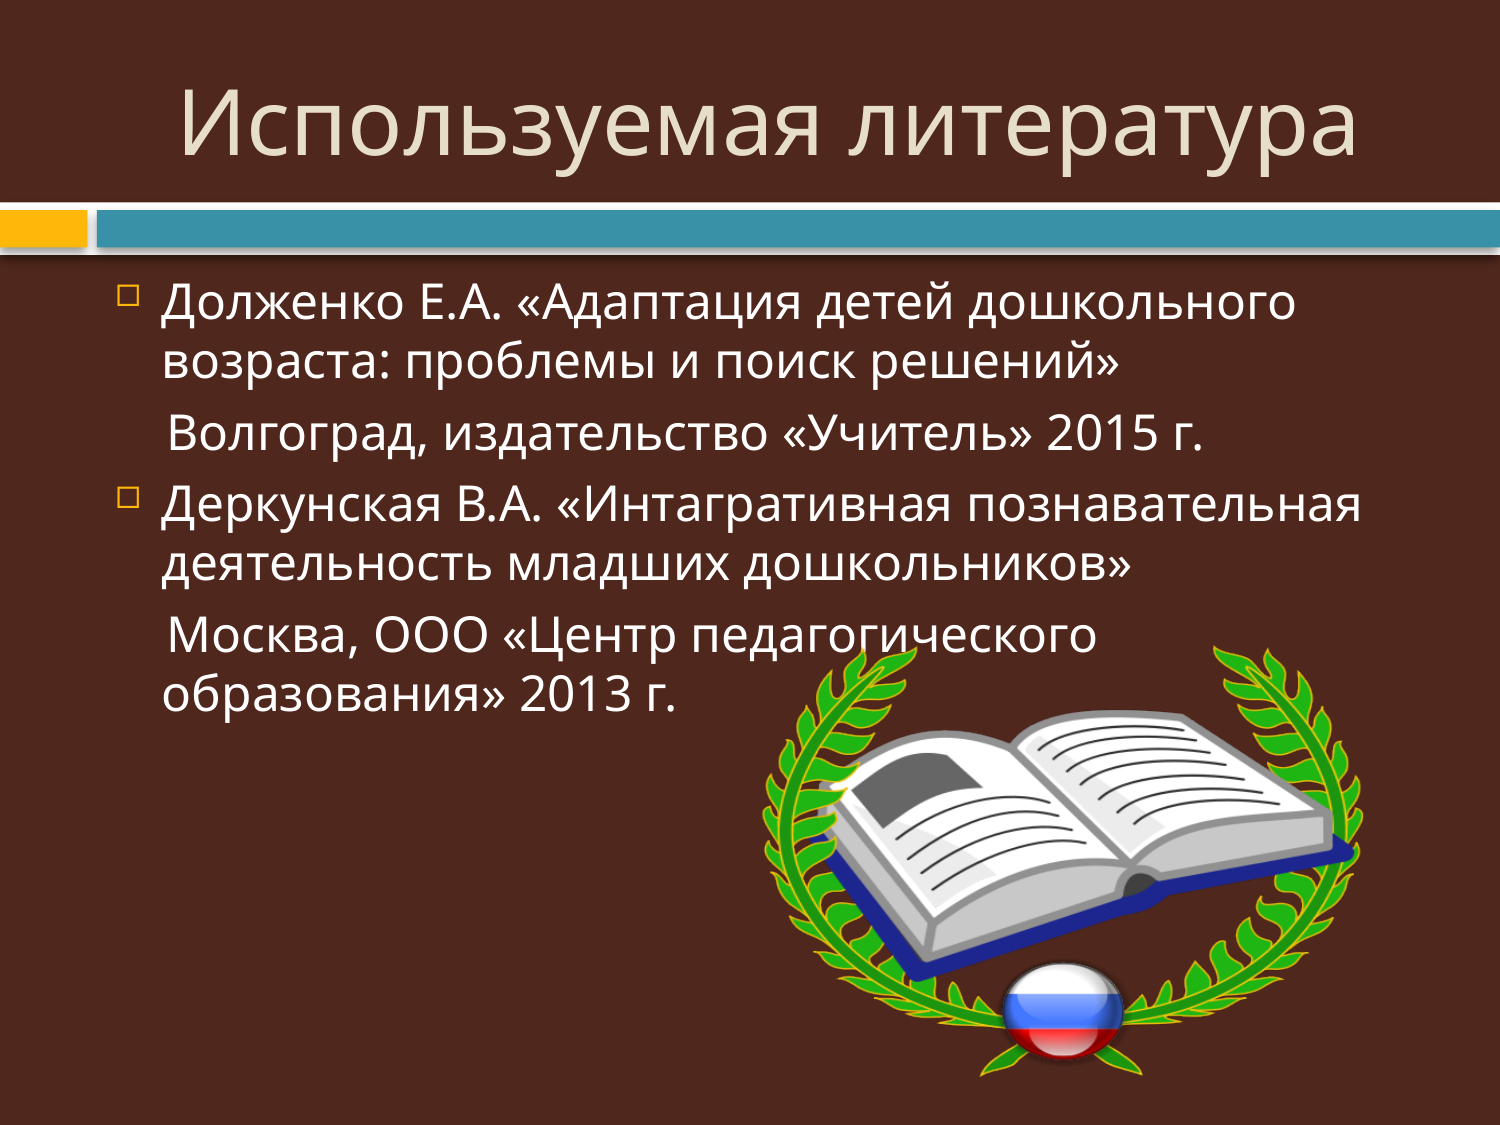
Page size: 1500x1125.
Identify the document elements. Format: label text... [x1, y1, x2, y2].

title Используемая литература [100, 37, 1438, 200]
picture [761, 644, 1365, 1078]
list Долженко Е.А. «Адаптация детей дошкольного возраста: проблемы и поиск решений» Волгоград, издательство «Учитель» 2015 г. Деркунская В.А. «Интагративная познавательная деятельность младших дошкольников» Москва, ООО «Центр педагогического образования» 2013 г. [100, 262, 1438, 740]
